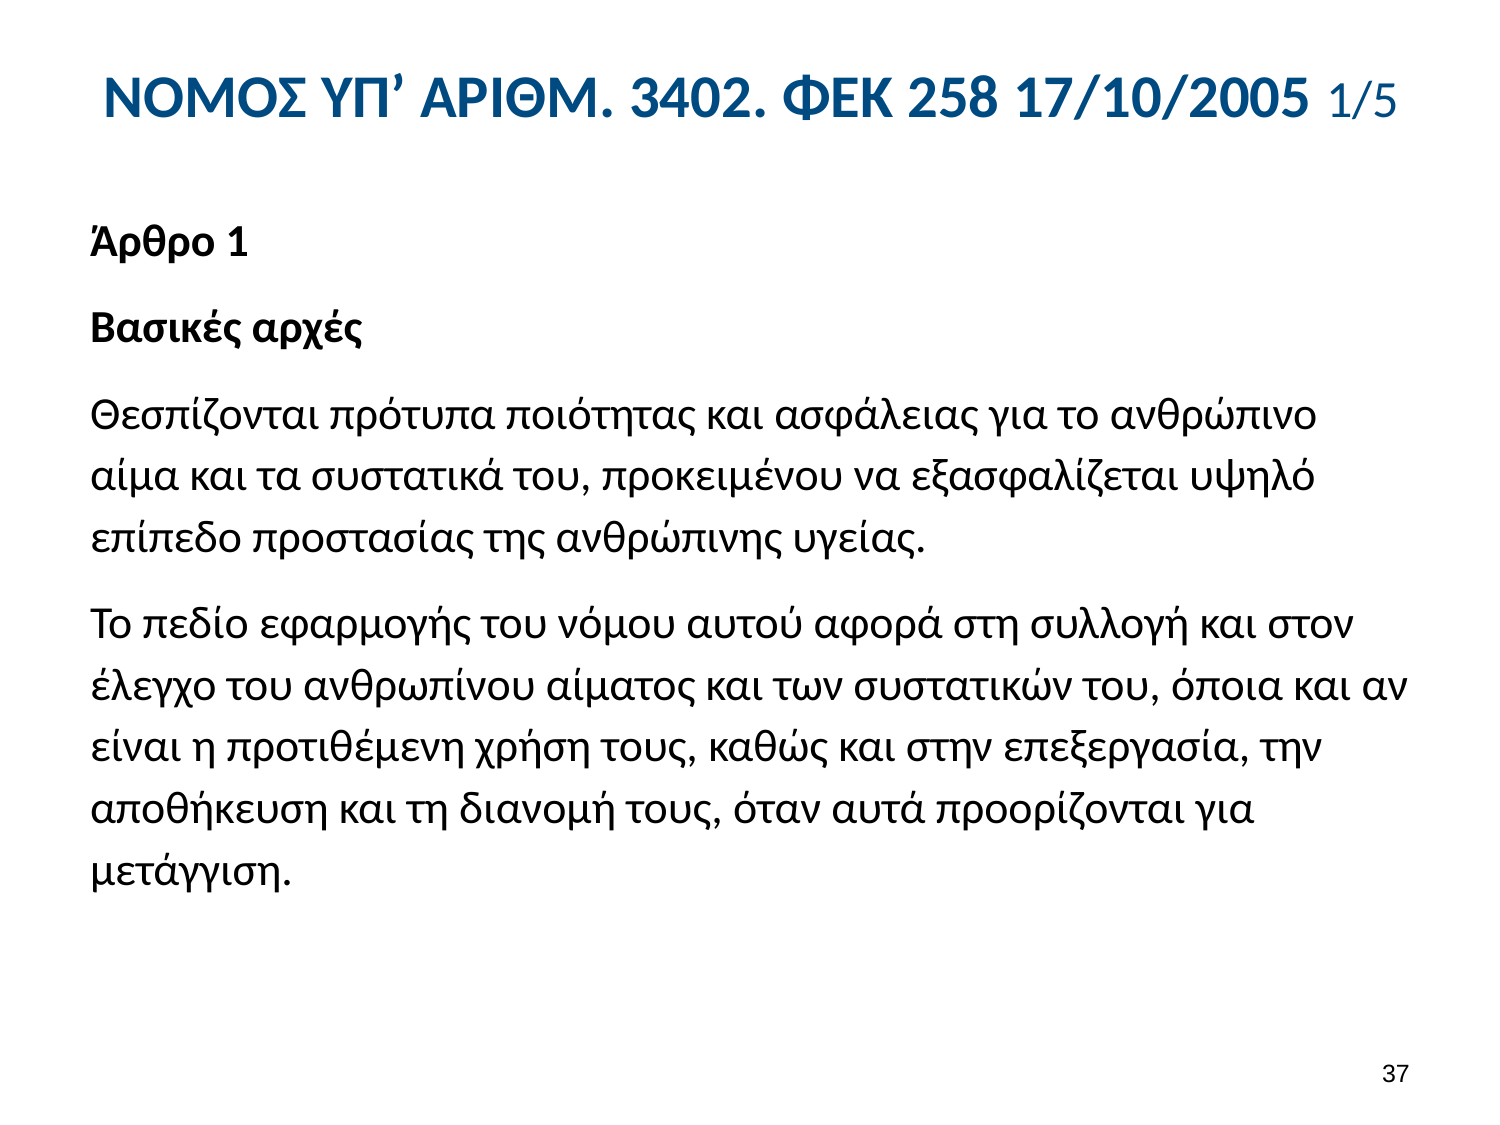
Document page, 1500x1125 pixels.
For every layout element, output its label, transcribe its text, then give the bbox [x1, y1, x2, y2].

title NOMOΣ ΥΠ’ ΑΡΙΘΜ. 3402. ΦΕΚ 258 17/10/2005 1/5 [76, 19, 1427, 169]
list Άρθρο 1 Βασικές αρχές Θεσπίζονται πρότυπα ποιότητας και ασφάλειας για το ανθρώπινο αίμα και τα συστατικά του, προκειμένου να εξασφαλίζεται υψηλό επίπεδο προστασίας της ανθρώπινης υγείας. Το πεδίο εφαρμογής του νόμου αυτού αφορά στη συλλογή και στον έλεγχο του ανθρωπίνου αίματος και των συστατικών του, όποια και αν είναι η προτιθέμενη χρήση τους, καθώς και στην επεξεργασία, την αποθήκευση και τη διανομή τους, όταν αυτά προορίζονται για μετάγγιση. [75, 196, 1425, 1024]
slide_number 36 [1074, 1042, 1425, 1103]
